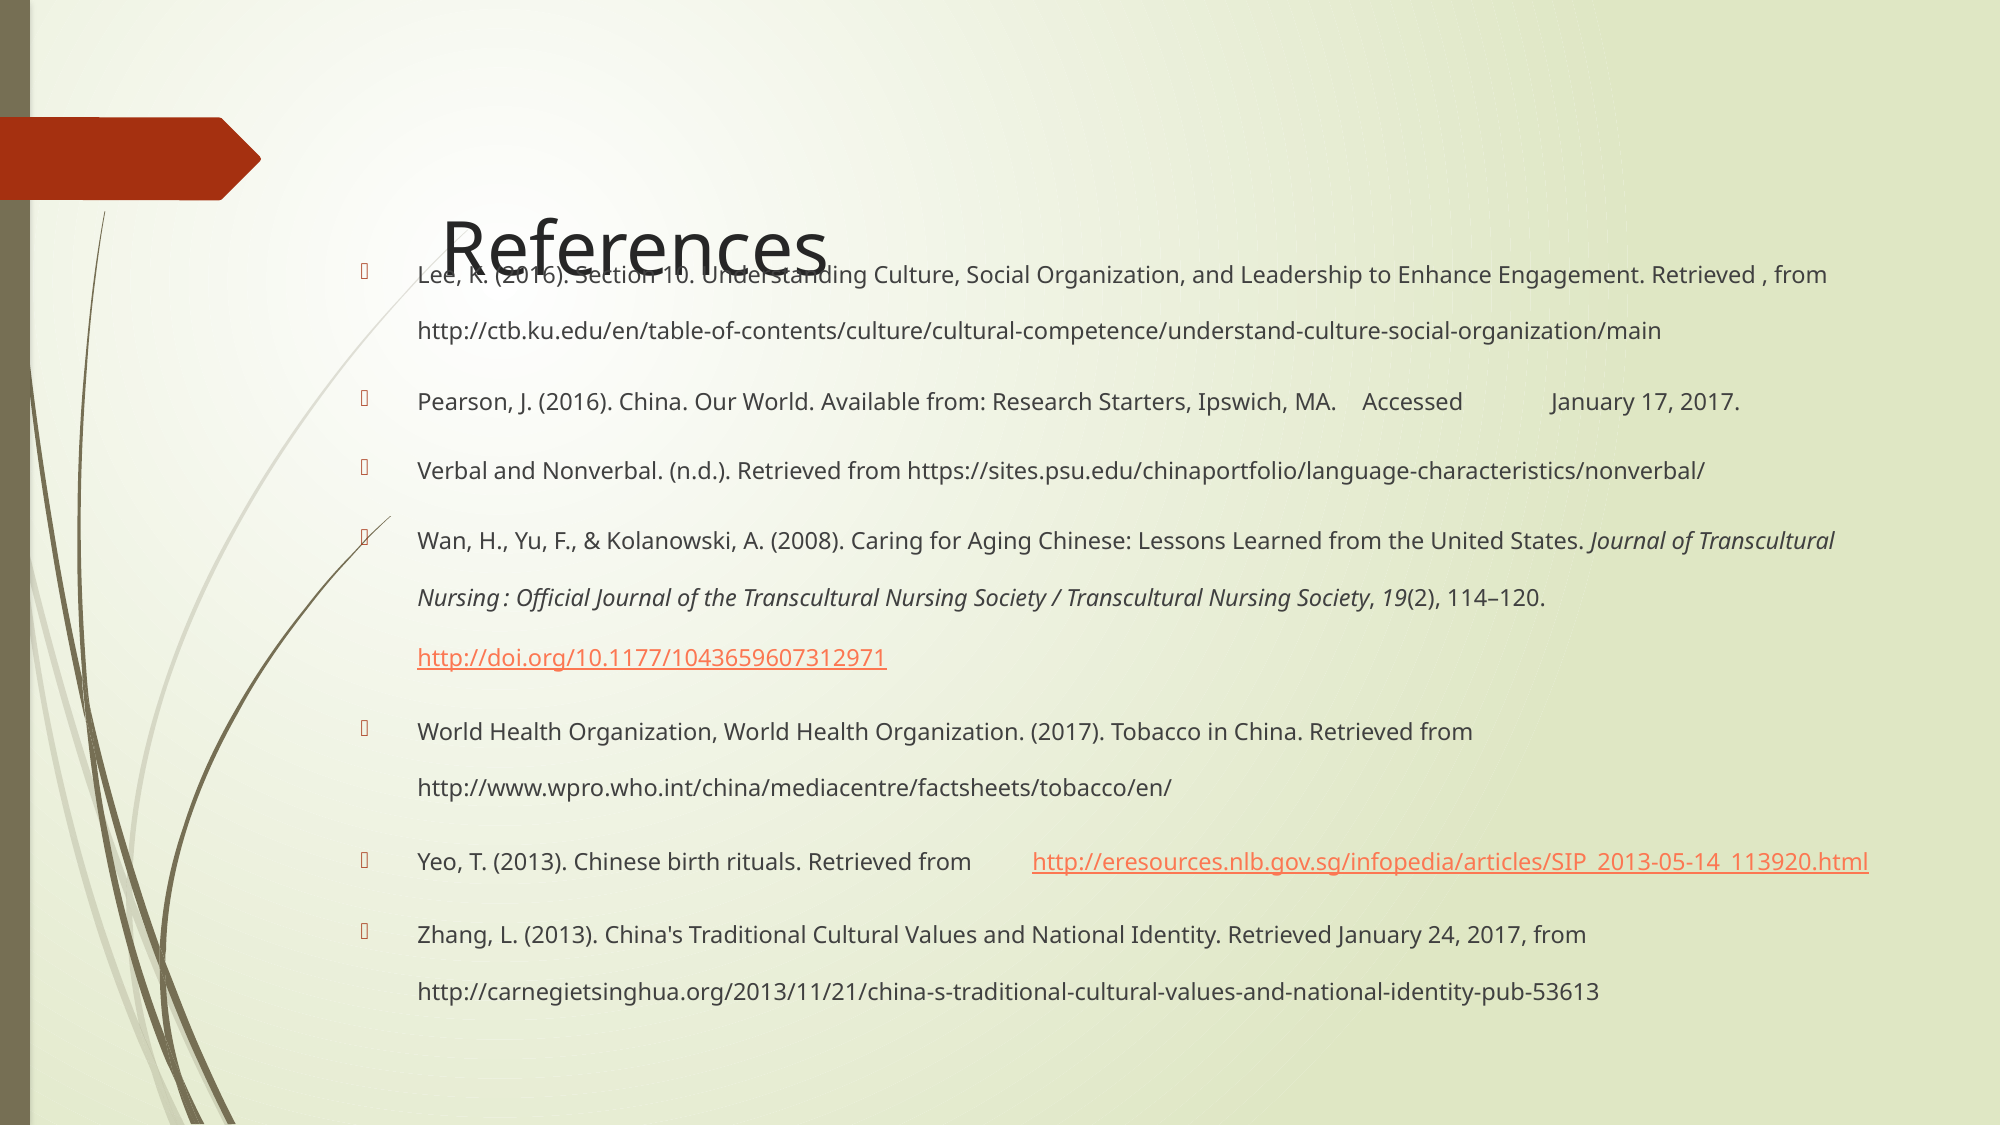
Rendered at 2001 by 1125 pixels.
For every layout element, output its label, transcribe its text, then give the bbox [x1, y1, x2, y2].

title References [425, 102, 1888, 223]
list Lee, K. (2016). Section 10. Understanding Culture, Social Organization, and Leadership to Enhance Engagement. Retrieved , from http://ctb.ku.edu/en/table-of-contents/culture/cultural-competence/understand-culture-social-organization/main Pearson, J. (2016). China. Our World. Available from: Research Starters, Ipswich, MA. Accessed January 17, 2017. Verbal and Nonverbal. (n.d.). Retrieved from https://sites.psu.edu/chinaportfolio/language-characteristics/nonverbal/ Wan, H., Yu, F., & Kolanowski, A. (2008). Caring for Aging Chinese: Lessons Learned from the United States. Journal of Transcultural Nursing : Official Journal of the Transcultural Nursing Society / Transcultural Nursing Society, 19(2), 114–120. http://doi.org/10.1177/1043659607312971 World Health Organization, World Health Organization. (2017). Tobacco in China. Retrieved from http://www.wpro.who.int/china/mediacentre/factsheets/tobacco/en/ Yeo, T. (2013). Chinese birth rituals. Retrieved from http://eresources.nlb.gov.sg/infopedia/articles/SIP_2013-05-14_113920.html Zhang, L. (2013). China's Traditional Cultural Values and National Identity. Retrieved January 24, 2017, from http://carnegietsinghua.org/2013/11/21/china-s-traditional-cultural-values-and-national-identity-pub-53613 [345, 223, 1888, 1070]
